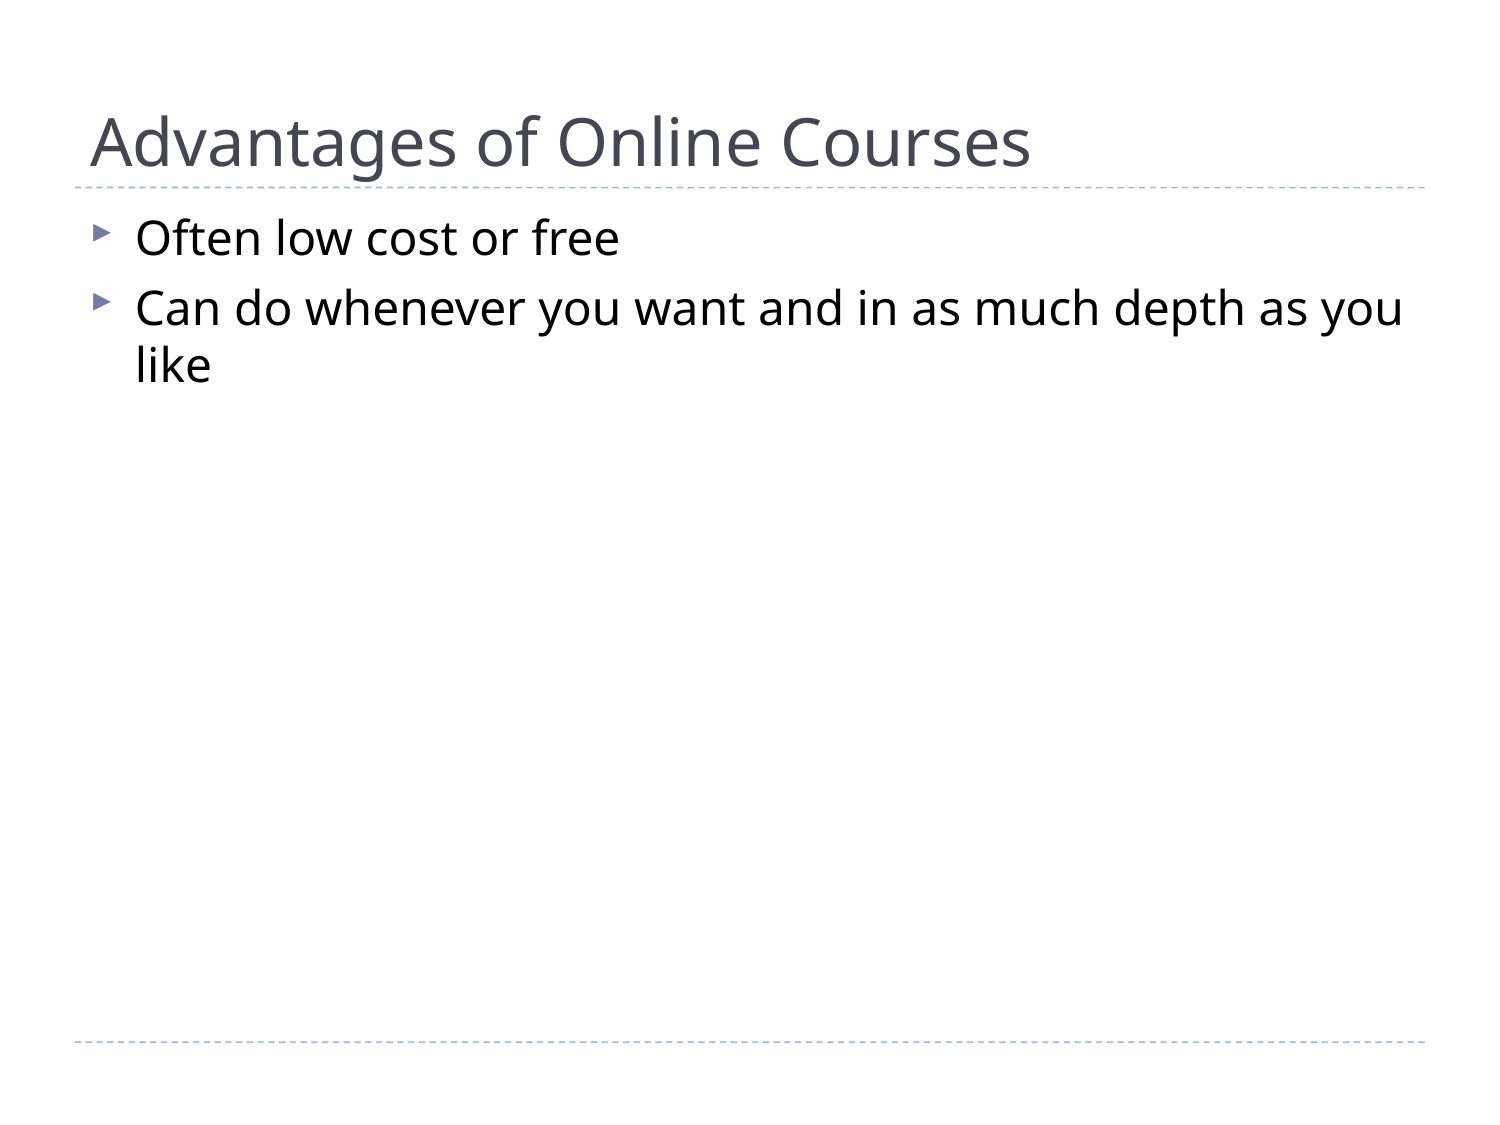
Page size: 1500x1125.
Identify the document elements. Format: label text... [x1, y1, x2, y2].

list Often low cost or free Can do whenever you want and in as much depth as you like [74, 199, 1426, 1011]
title Advantages of Online Courses [74, 24, 1426, 188]
